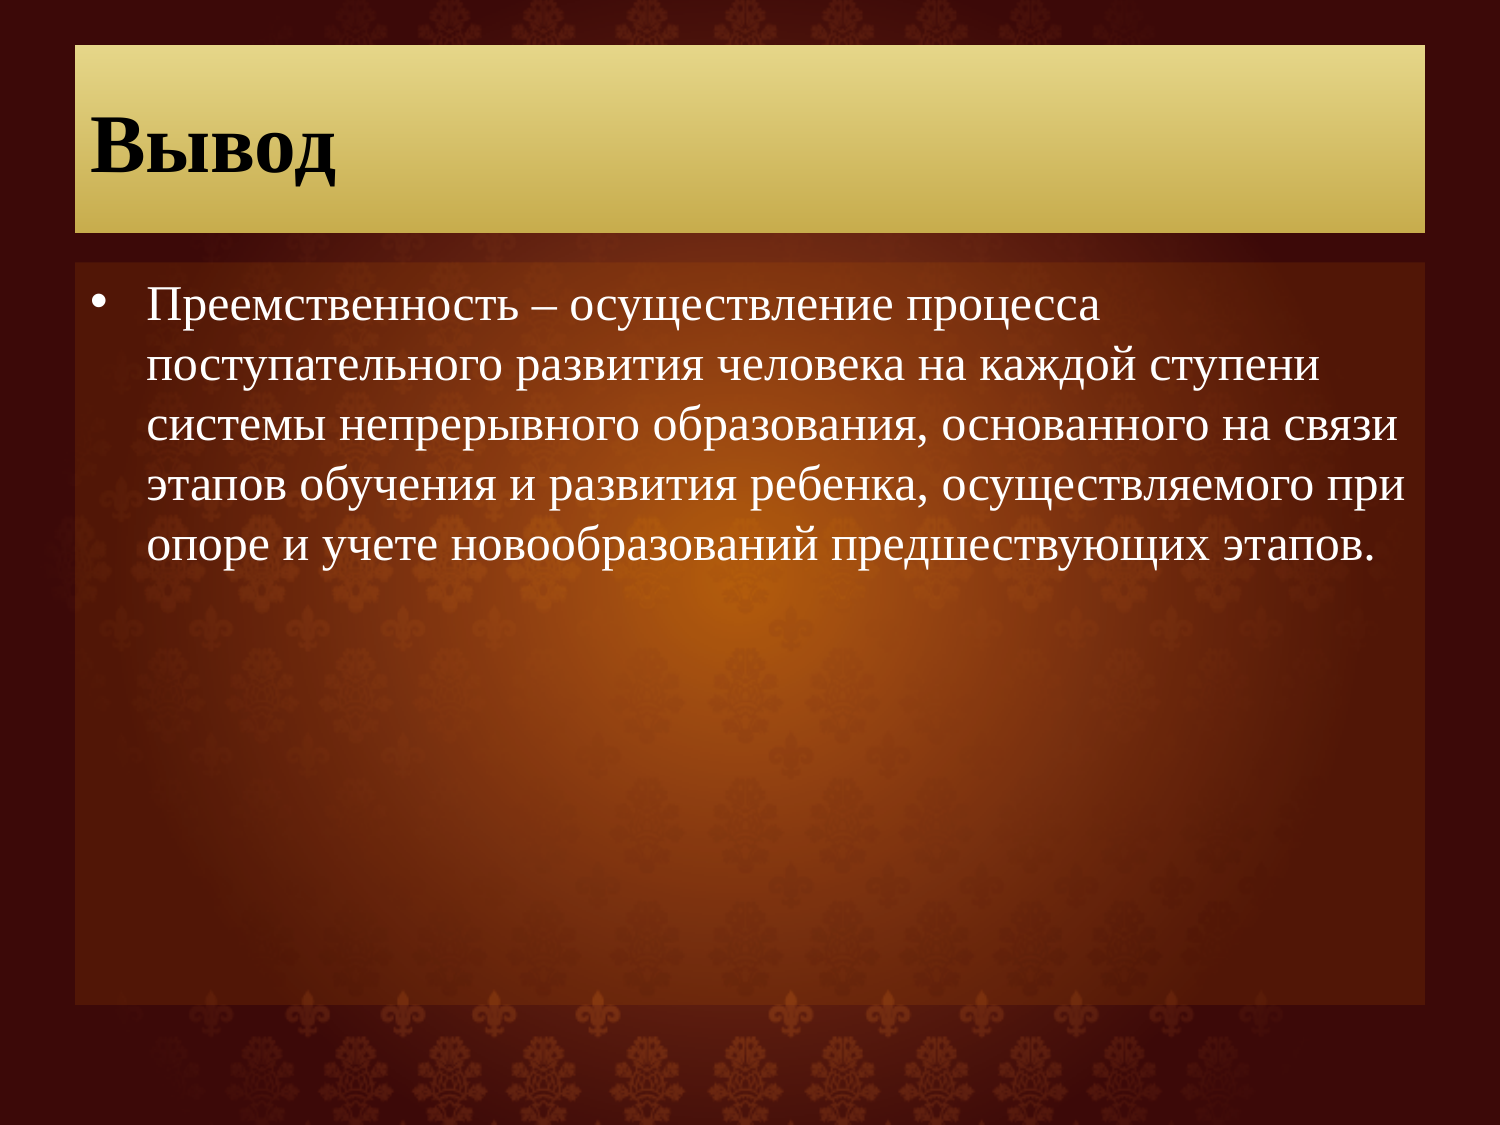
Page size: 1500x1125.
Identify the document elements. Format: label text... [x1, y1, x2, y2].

title Вывод [75, 45, 1425, 233]
list Преемственность – осуществление процесса поступательного развития человека на каждой ступени системы непрерывного образования, основанного на связи этапов обучения и развития ребенка, осуществляемого при опоре и учете новообразований предшествующих этапов. [75, 262, 1425, 1005]
picture [0, 0, 1500, 1125]
